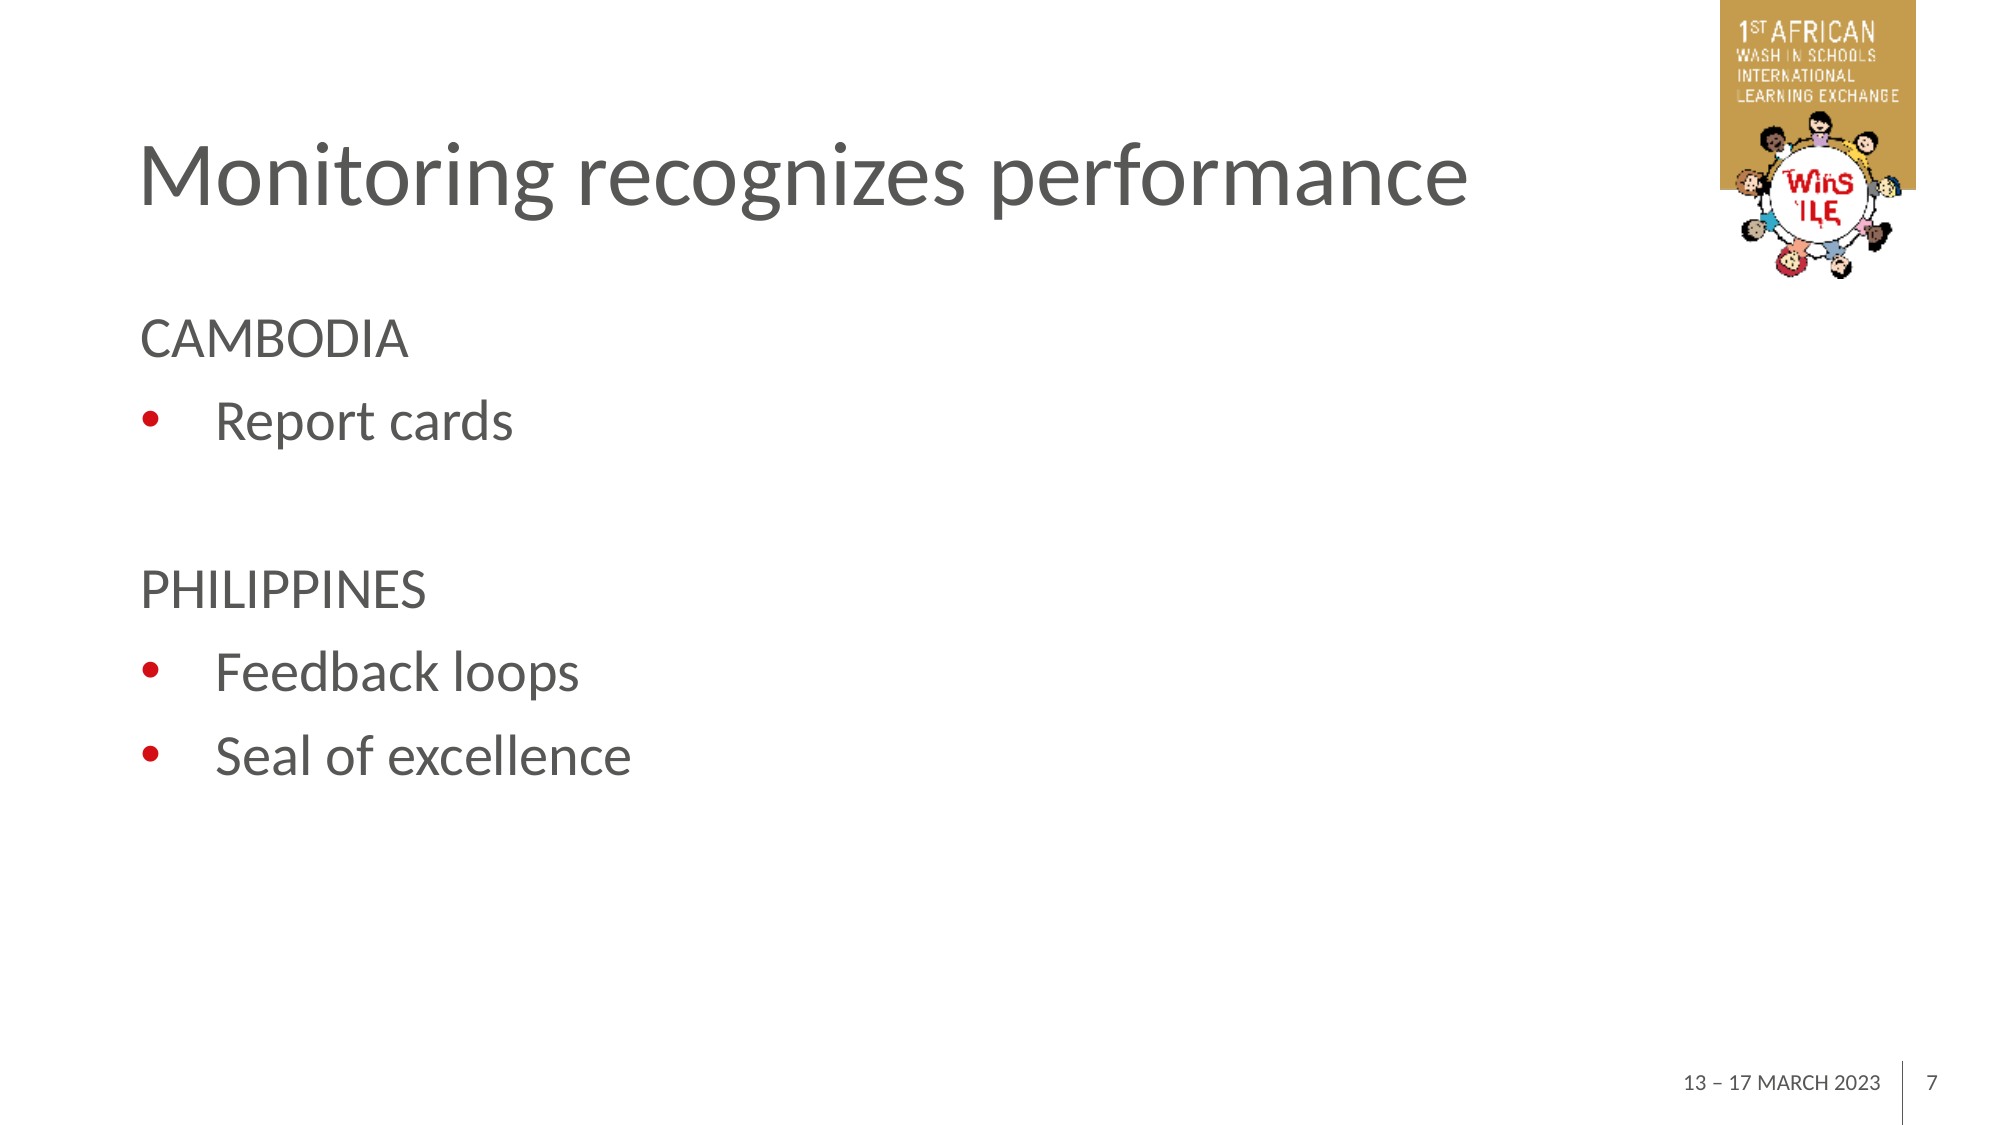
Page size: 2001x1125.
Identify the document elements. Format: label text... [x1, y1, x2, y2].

title Monitoring recognizes performance [137, 69, 1519, 282]
list CAMBODIA Report cards PHILIPPINES Feedback loops Seal of excellence [137, 299, 1853, 1014]
picture [1720, 0, 1916, 279]
footer 13 – 17 MARCH 2023 [1429, 1051, 1897, 1112]
slide_number 7 [1911, 1051, 1990, 1112]
